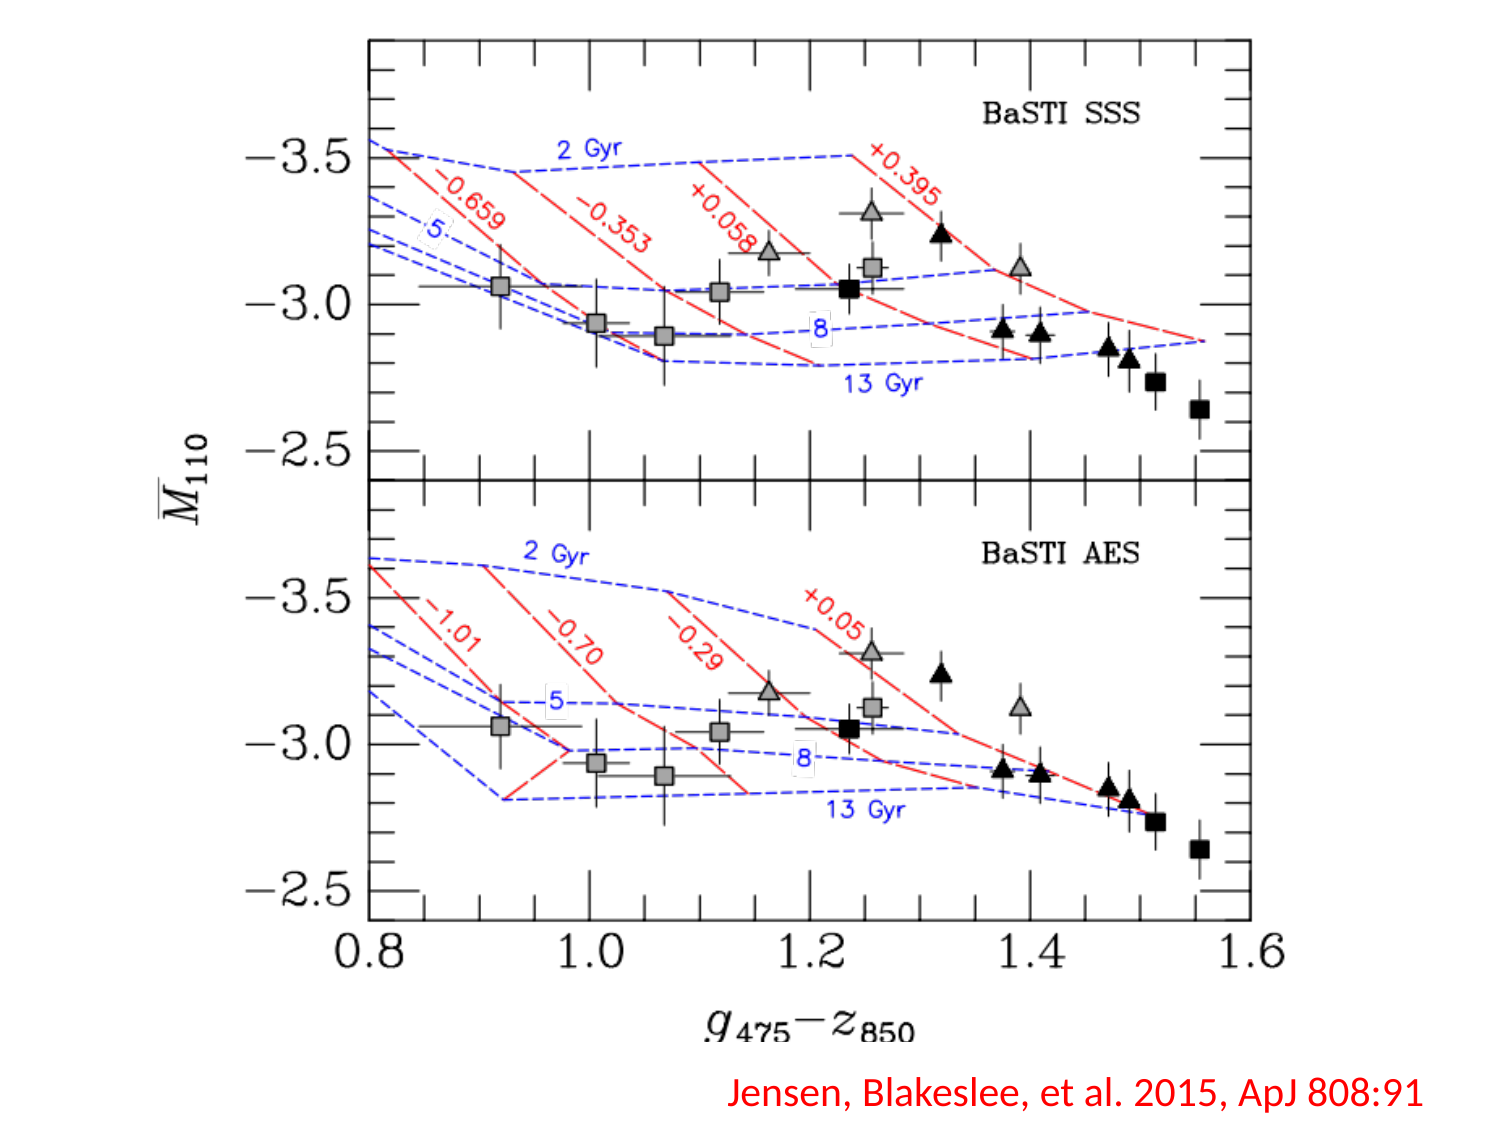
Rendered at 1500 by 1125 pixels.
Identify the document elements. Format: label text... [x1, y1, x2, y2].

picture [157, 0, 1476, 1043]
text_box Jensen, Blakeslee, et al. 2015, ApJ 808:91 [712, 1063, 1500, 1124]
